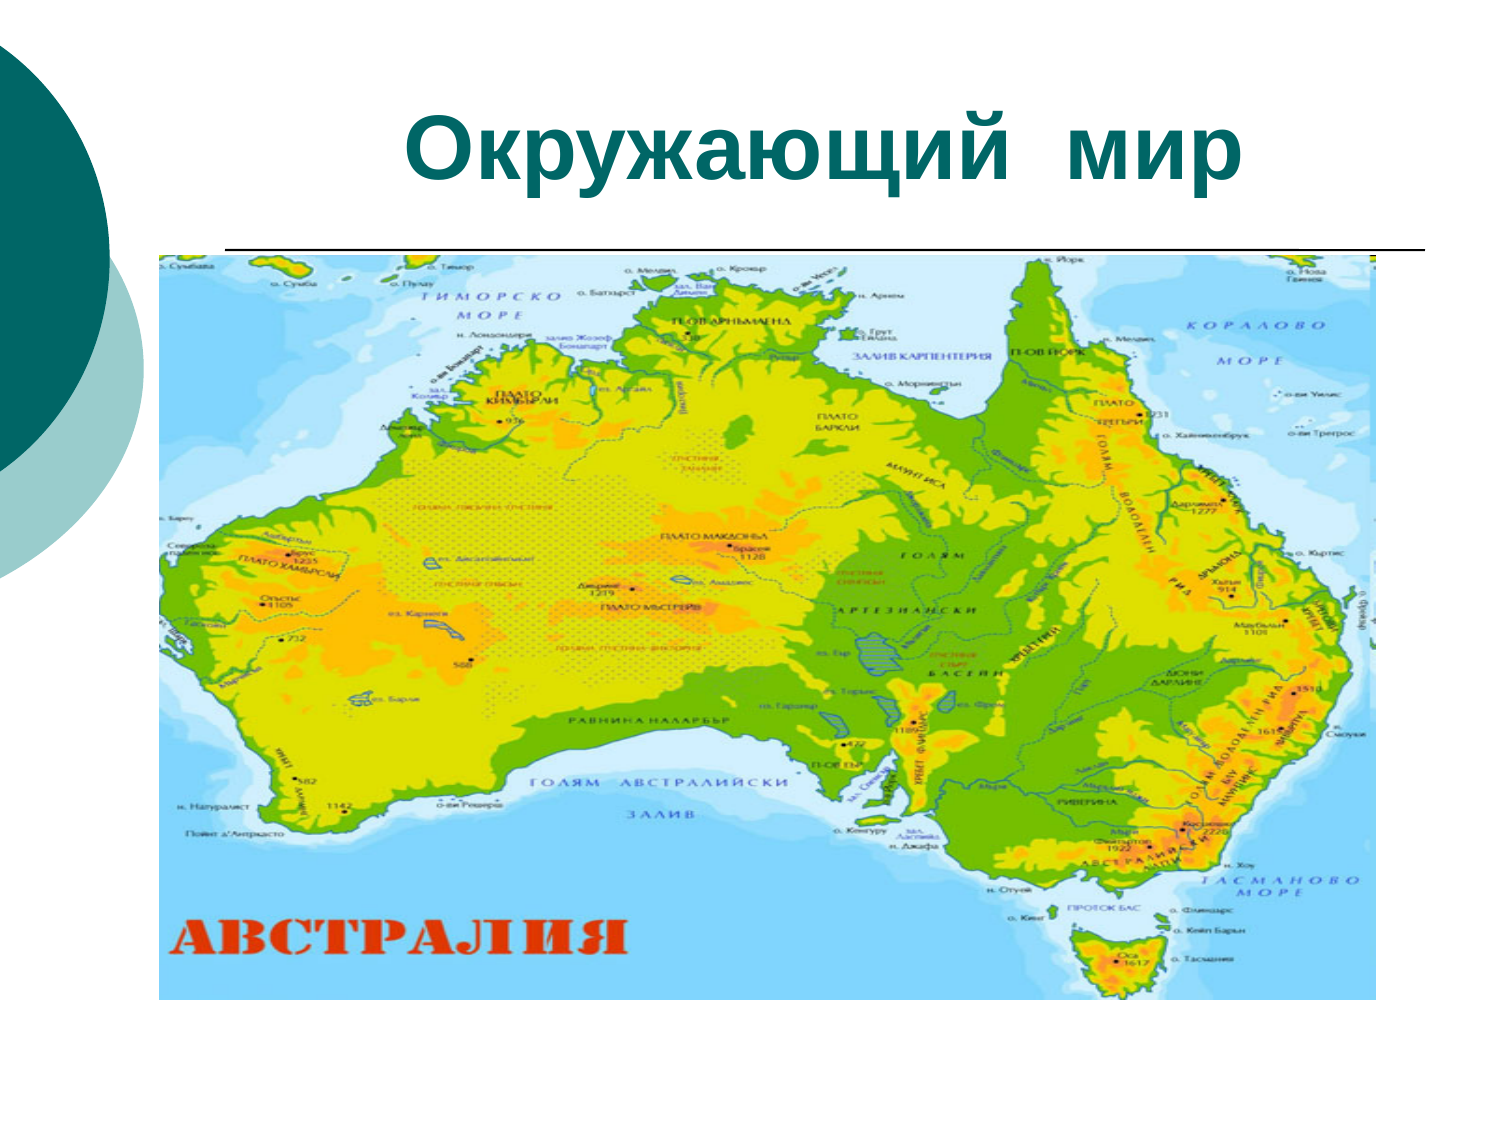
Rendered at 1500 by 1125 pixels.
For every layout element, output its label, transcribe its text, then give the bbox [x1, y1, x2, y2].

title Окружающий мир [224, 49, 1425, 238]
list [159, 255, 1377, 1000]
